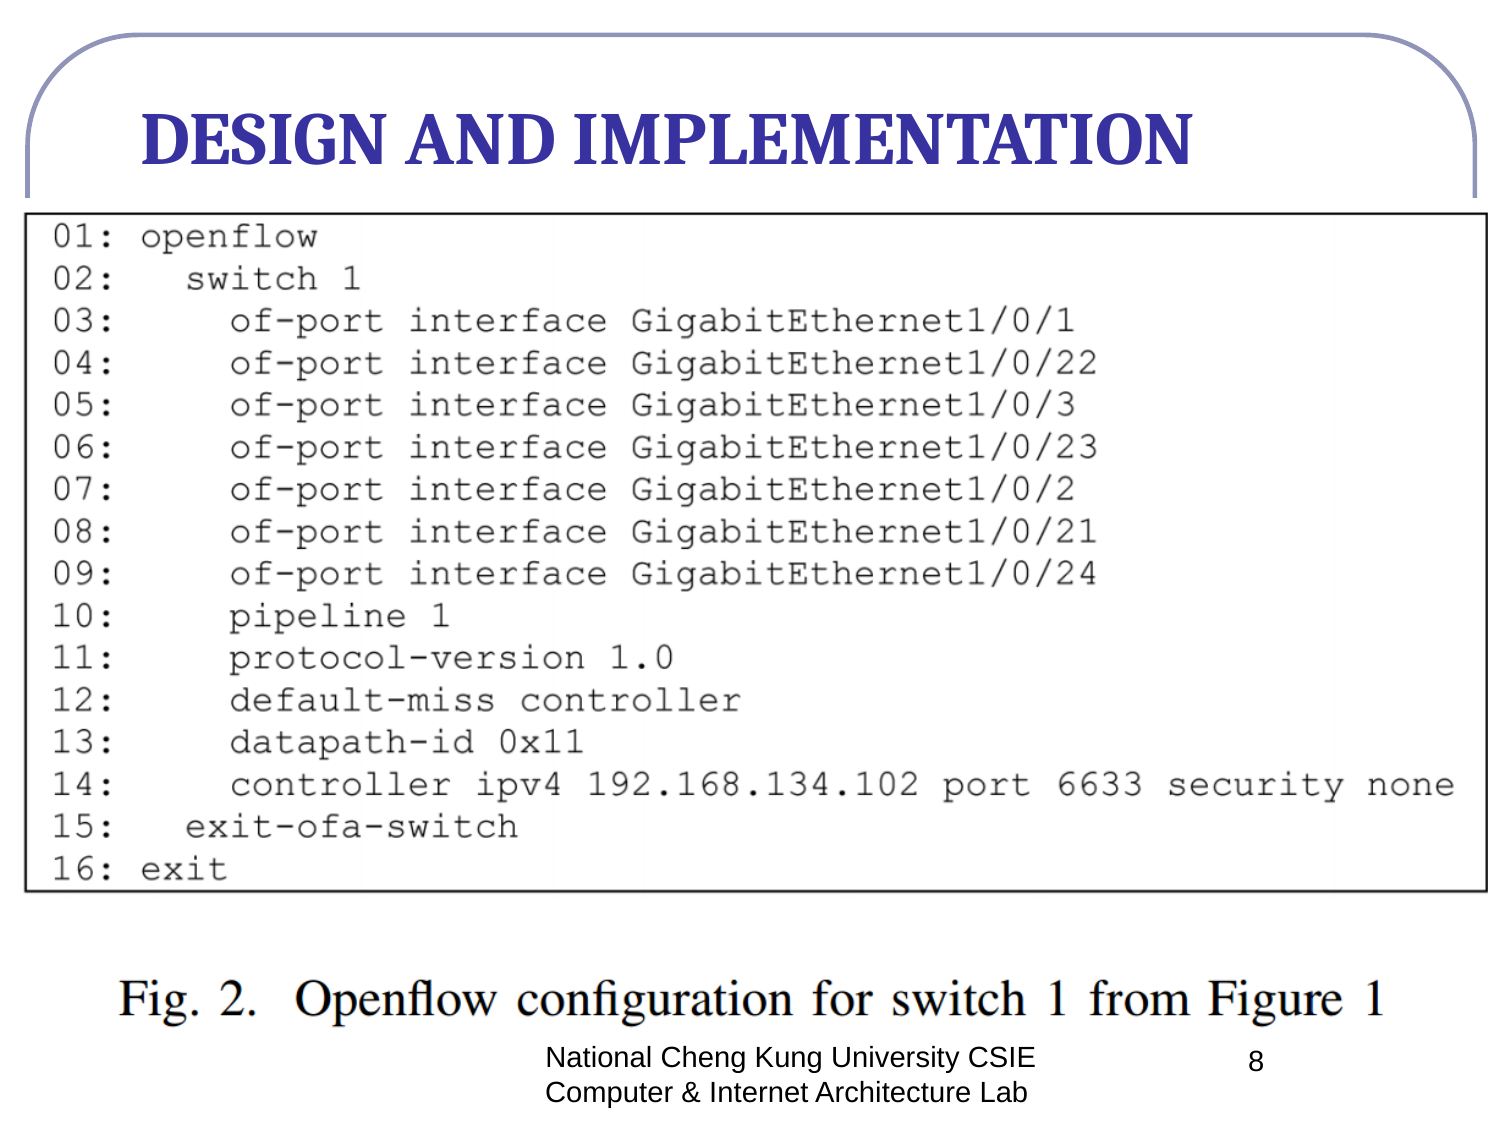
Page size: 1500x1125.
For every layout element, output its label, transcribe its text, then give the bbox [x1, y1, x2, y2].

footer National Cheng Kung University CSIE Computer & Internet Architecture Lab [466, 1050, 1117, 1107]
slide_number 8 [1124, 1050, 1388, 1111]
title DESIGN AND IMPLEMENTATION [125, 90, 1388, 188]
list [0, 198, 1500, 1042]
